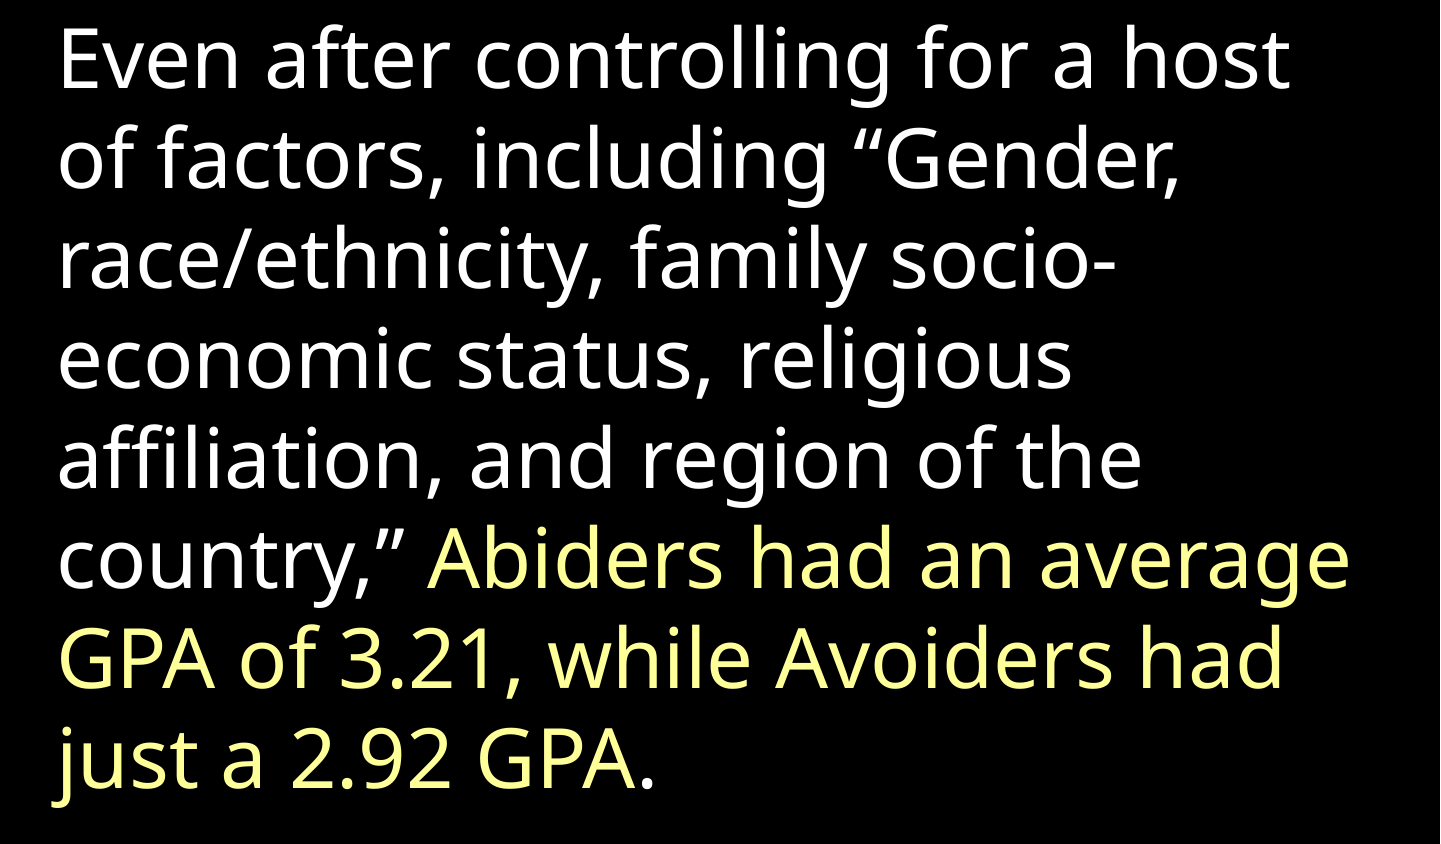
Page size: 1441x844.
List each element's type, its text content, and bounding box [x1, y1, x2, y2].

subtitle Even after controlling for a host of factors, including “Gender, race/ethnicity, family socio-economic status, religious affiliation, and region of the country,” Abiders had an average GPA of 3.21, while Avoiders had just a 2.92 GPA. [45, 0, 1396, 844]
